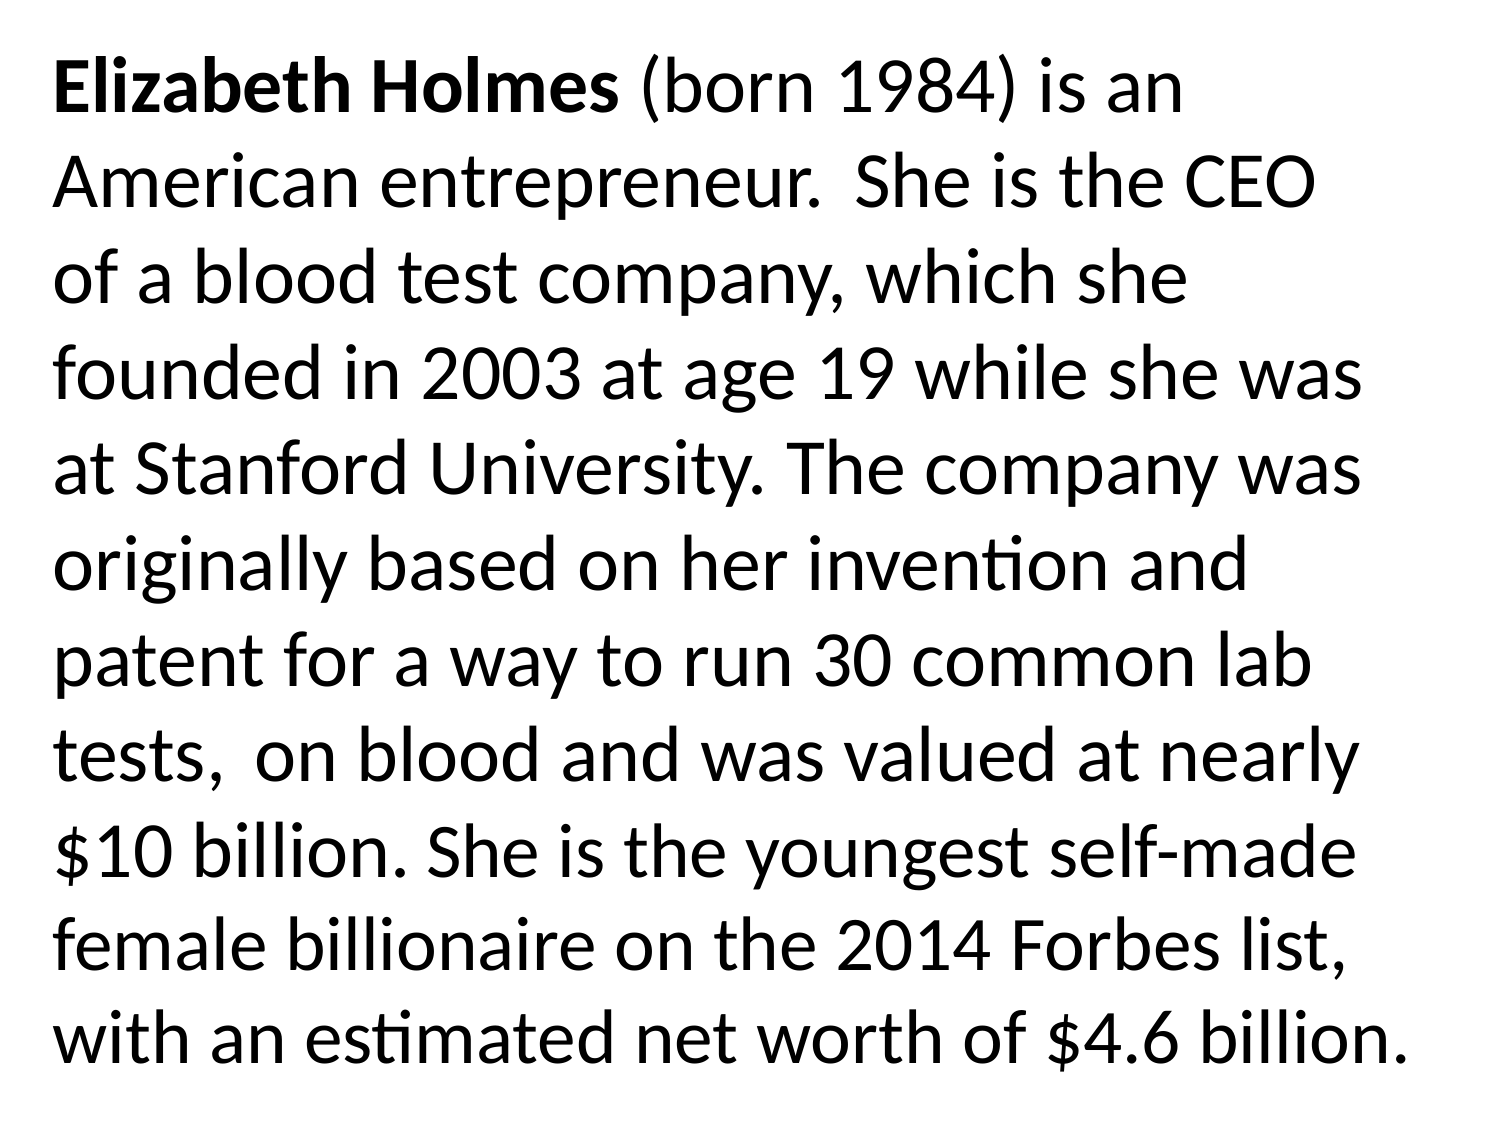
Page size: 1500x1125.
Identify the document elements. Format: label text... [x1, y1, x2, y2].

subtitle Elizabeth Holmes (born 1984) is an American entrepreneur. She is the CEO of a blood test company, which she founded in 2003 at age 19 while she was at Stanford University. The company was originally based on her invention and patent for a way to run 30 common lab tests, on blood and was valued at nearly $10 billion. She is the youngest self-made female billionaire on the 2014 Forbes list, with an estimated net worth of $4.6 billion. [37, 24, 1450, 1113]
